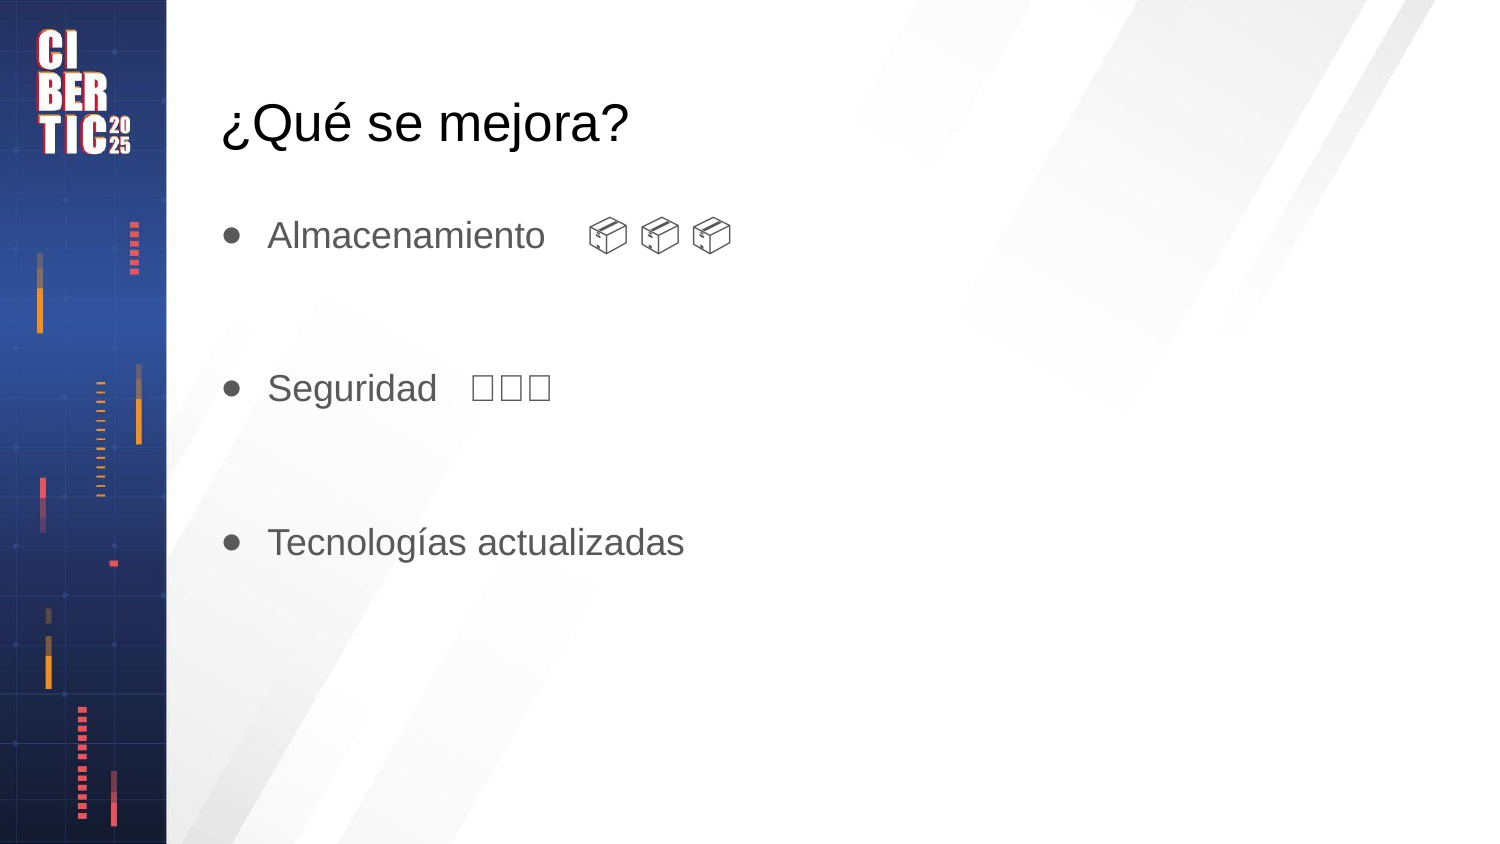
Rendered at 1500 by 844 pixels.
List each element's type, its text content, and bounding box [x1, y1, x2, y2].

list Almacenamiento 📦 📦 📦 Seguridad 🔐🫆🔐 Tecnologías actualizadas 👾🧑🏻‍💻✅ [205, 189, 1449, 750]
picture [0, 0, 1500, 844]
title ¿Qué se mejora? [205, 72, 1449, 167]
